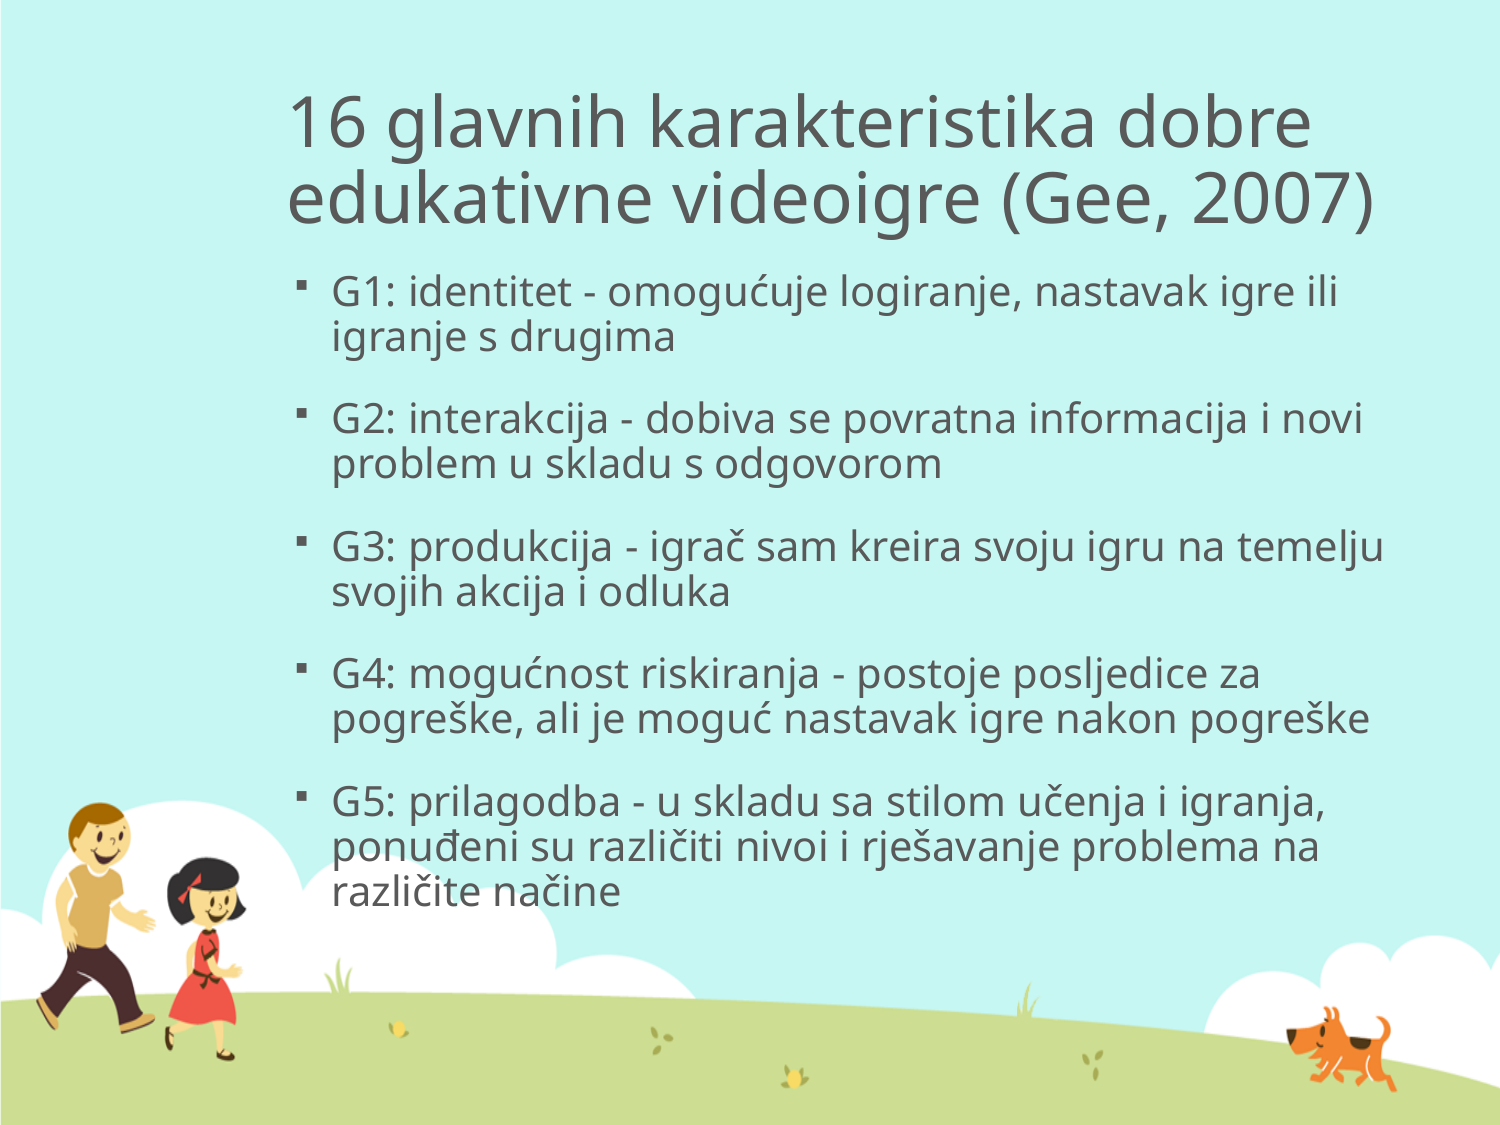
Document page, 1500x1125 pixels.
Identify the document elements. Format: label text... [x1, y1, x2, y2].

title 16 glavnih karakteristika dobre edukativne videoigre (Gee, 2007) [271, 50, 1425, 247]
picture [0, 0, 1500, 1125]
list G1: identitet - omogućuje logiranje, nastavak igre ili igranje s drugima G2: interakcija - dobiva se povratna informacija i novi problem u skladu s odgovorom G3: produkcija - igrač sam kreira svoju igru na temelju svojih akcija i odluka G4: mogućnost riskiranja - postoje posljedice za pogreške, ali je moguć nastavak igre nakon pogreške G5: prilagodba - u skladu sa stilom učenja i igranja, ponuđeni su različiti nivoi i rješavanje problema na različite načine [271, 262, 1425, 938]
